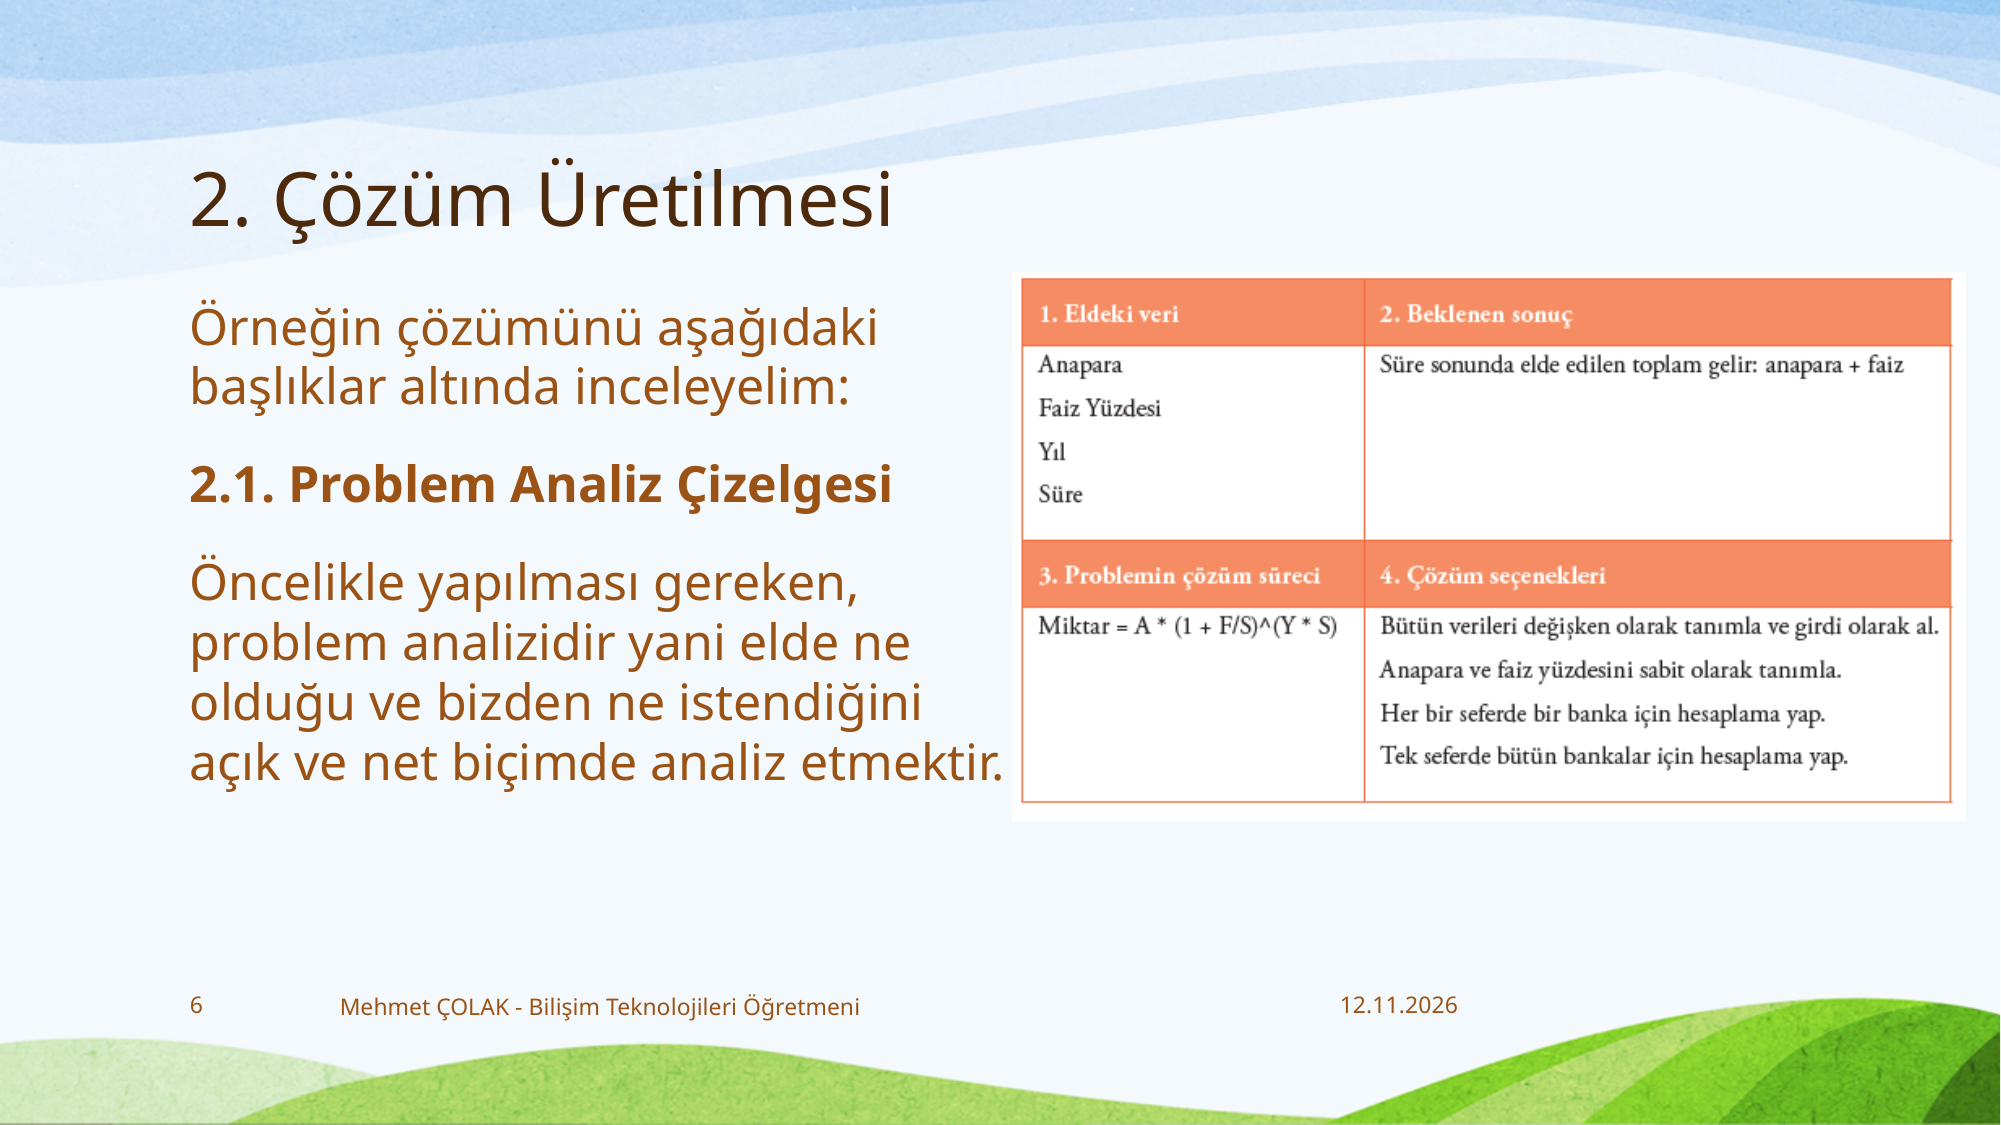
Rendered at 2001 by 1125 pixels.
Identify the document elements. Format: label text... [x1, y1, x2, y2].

slide_number 6 [174, 987, 300, 1025]
list Örneğin çözümünü aşağıdaki başlıklar altında inceleyelim: 2.1. Problem Analiz Çizelgesi Öncelikle yapılması gereken, problem analizidir yani elde ne olduğu ve bizden ne istendiğini açık ve net biçimde analiz etmektir. [174, 287, 1024, 982]
footer Mehmet ÇOLAK - Bilişim Teknolojileri Öğretmeni [324, 987, 1300, 1025]
picture [0, 0, 2001, 1125]
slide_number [1324, 987, 1554, 1025]
title 2. Çözüm Üretilmesi [174, 50, 1825, 250]
